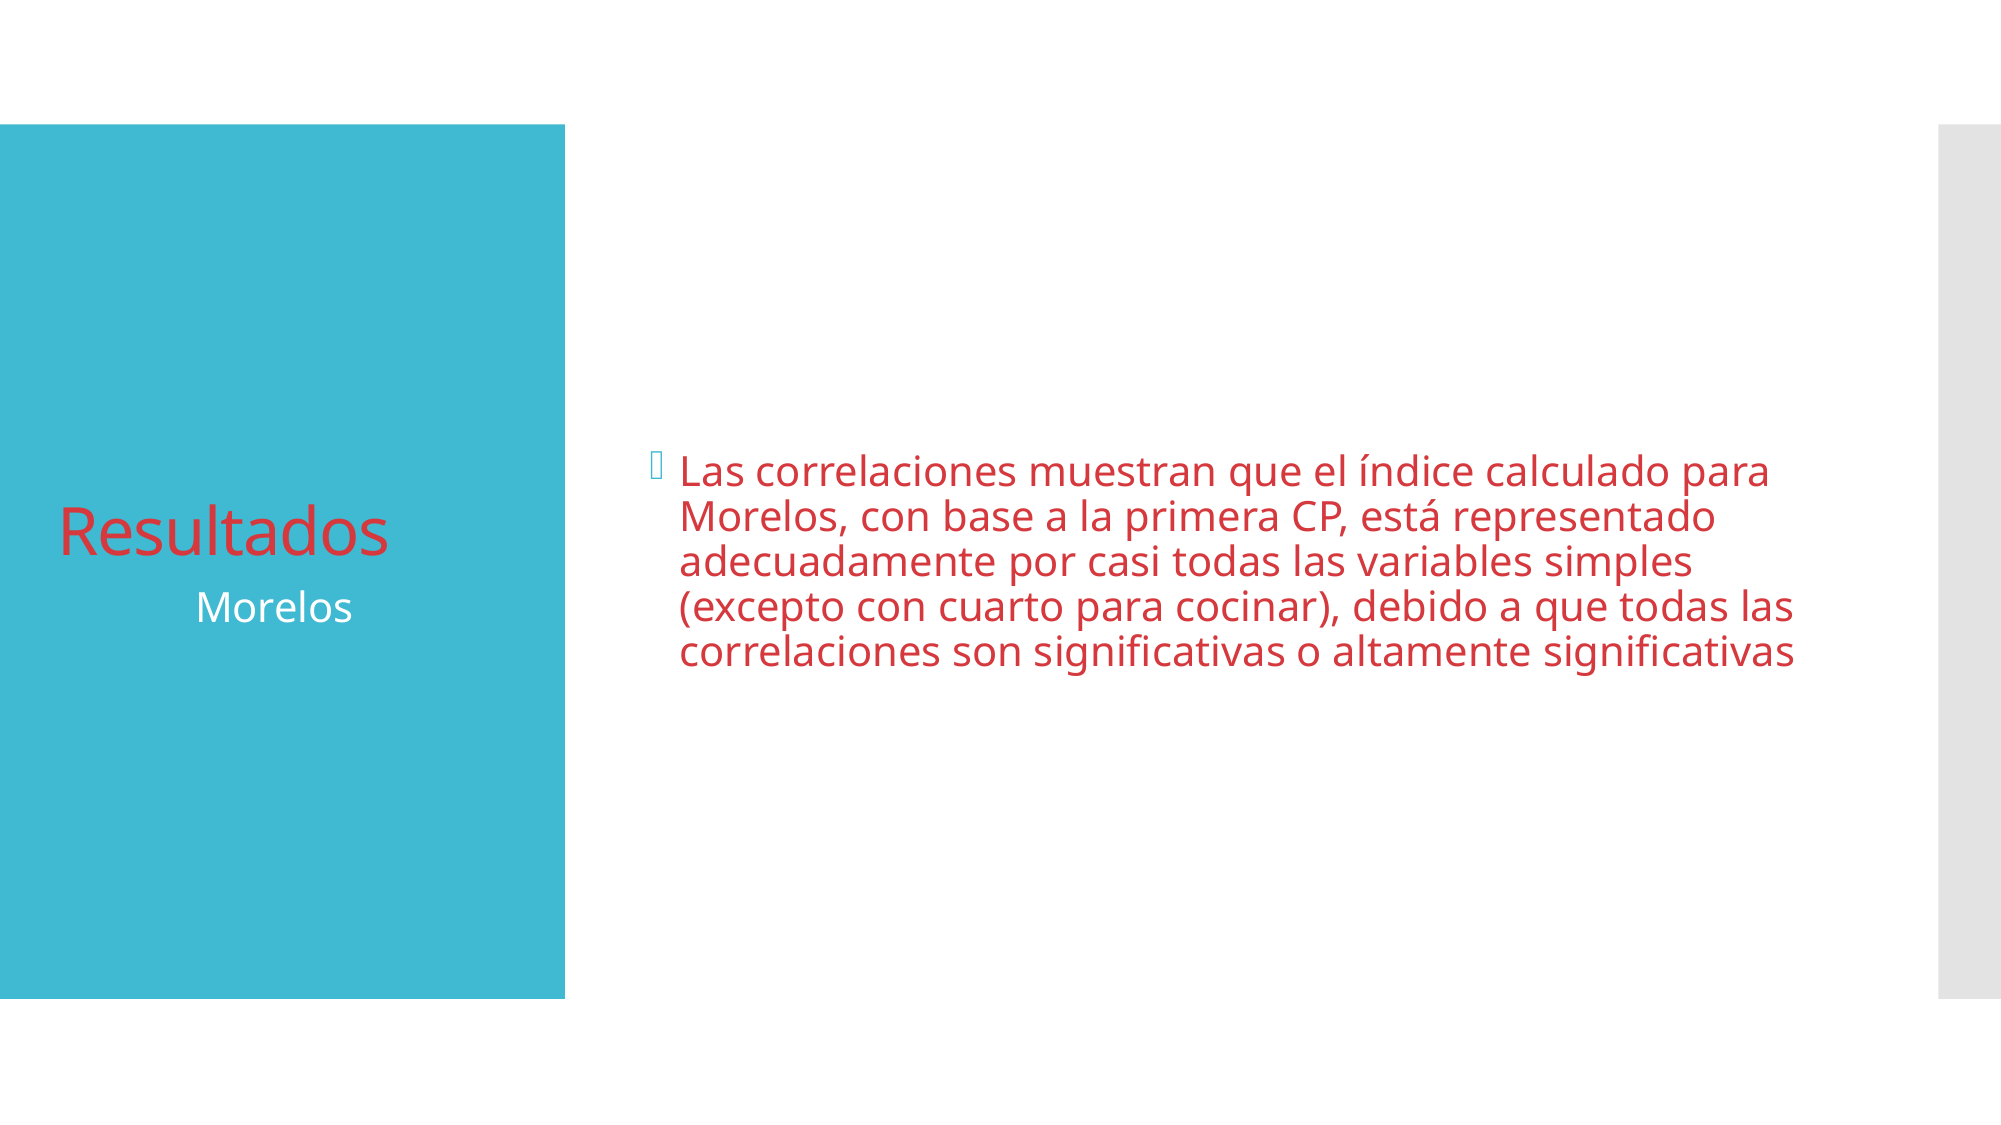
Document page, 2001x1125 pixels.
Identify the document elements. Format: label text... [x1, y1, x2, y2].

list Morelos [41, 573, 507, 955]
title Resultados [41, 187, 507, 573]
list Las correlaciones muestran que el índice calculado para Morelos, con base a la primera CP, está representado adecuadamente por casi todas las variables simples (excepto con cuarto para cocinar), debido a que todas las correlaciones son significativas o altamente significativas [634, 142, 1835, 983]
